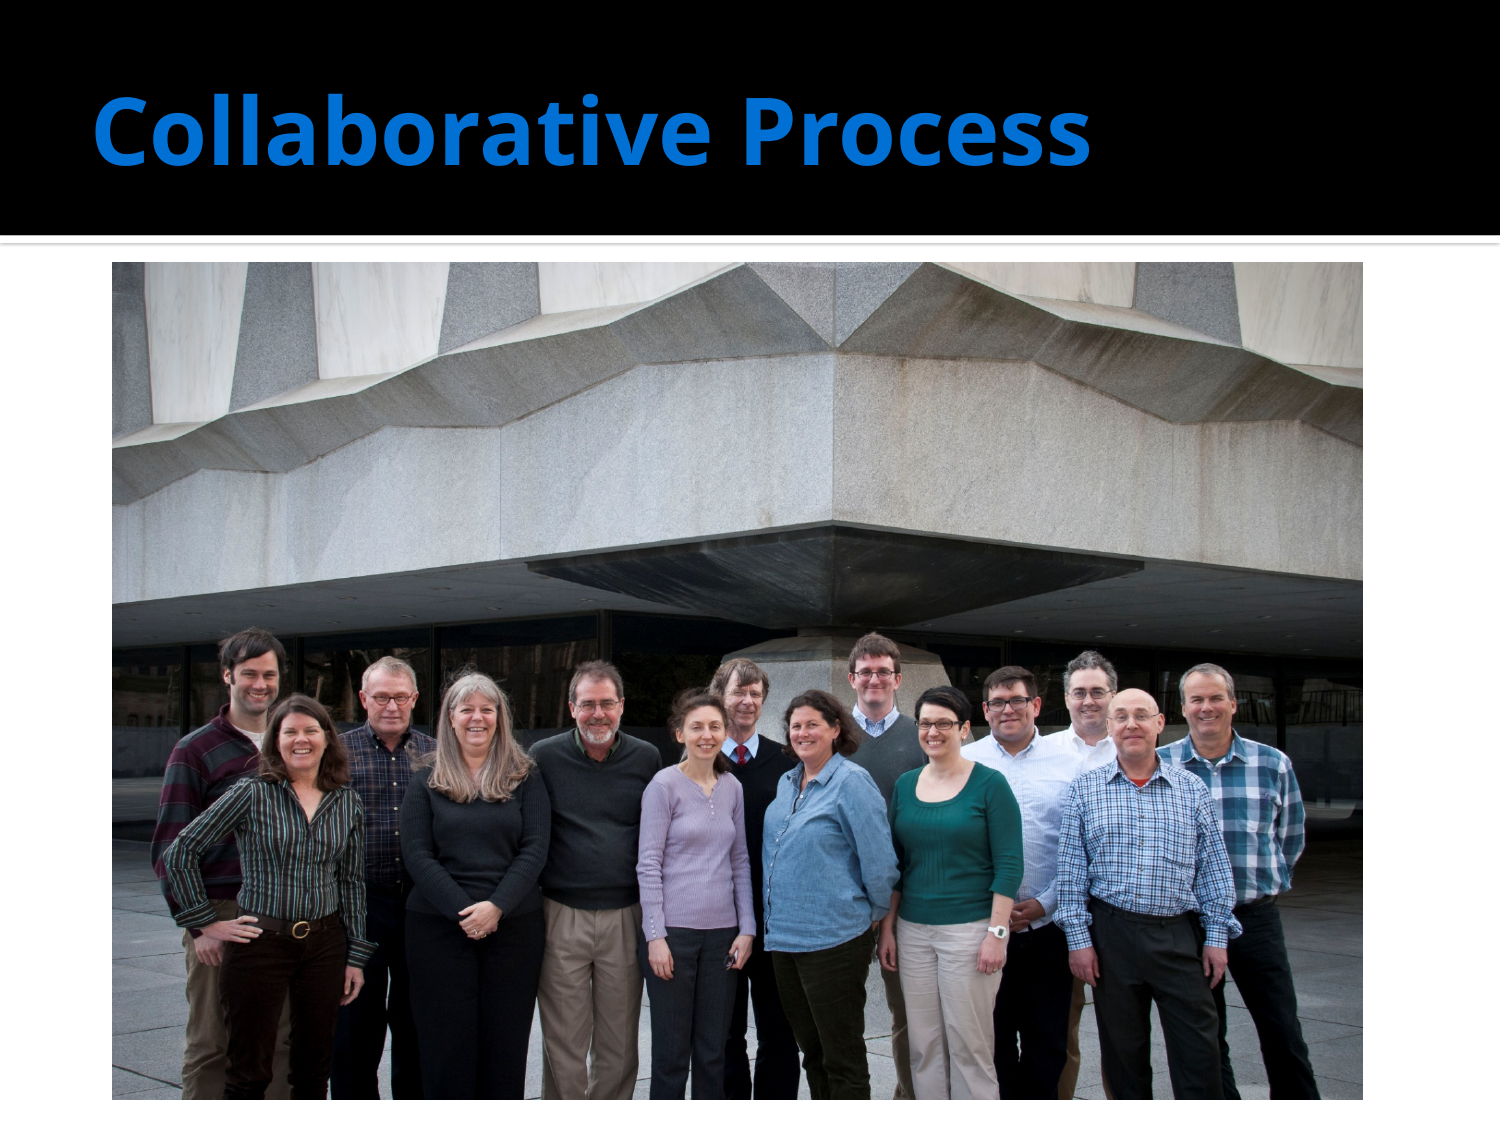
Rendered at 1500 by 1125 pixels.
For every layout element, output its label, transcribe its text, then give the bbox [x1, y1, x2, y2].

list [112, 262, 1363, 1100]
title Collaborative Process [75, 25, 1425, 231]
